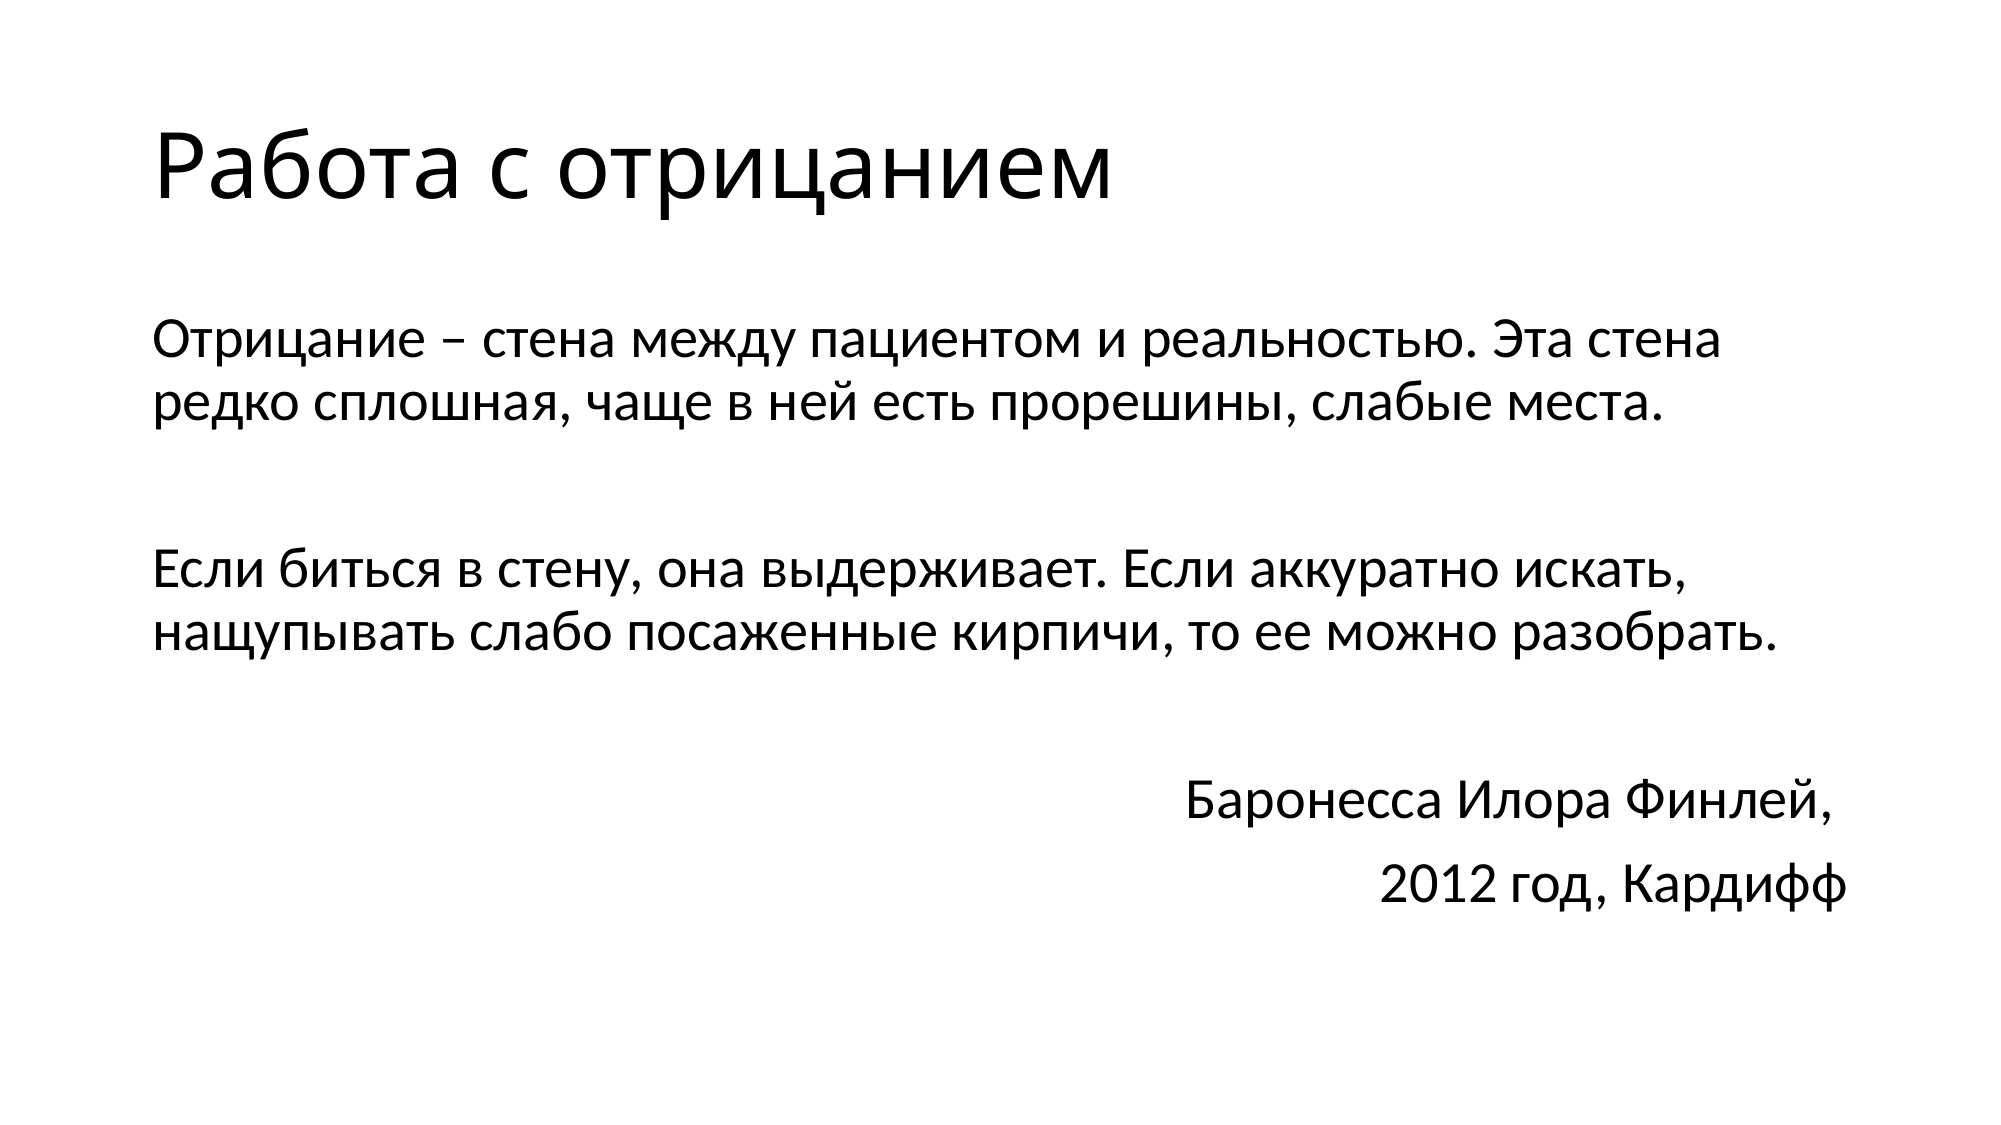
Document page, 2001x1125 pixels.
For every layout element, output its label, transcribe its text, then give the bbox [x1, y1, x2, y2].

list Отрицание – стена между пациентом и реальностью. Эта стена редко сплошная, чаще в ней есть прорешины, слабые места. Если биться в стену, она выдерживает. Если аккуратно искать, нащупывать слабо посаженные кирпичи, то ее можно разобрать. Баронесса Илора Финлей, 2012 год, Кардифф [137, 299, 1863, 1014]
title Работа с отрицанием [137, 59, 1863, 278]
